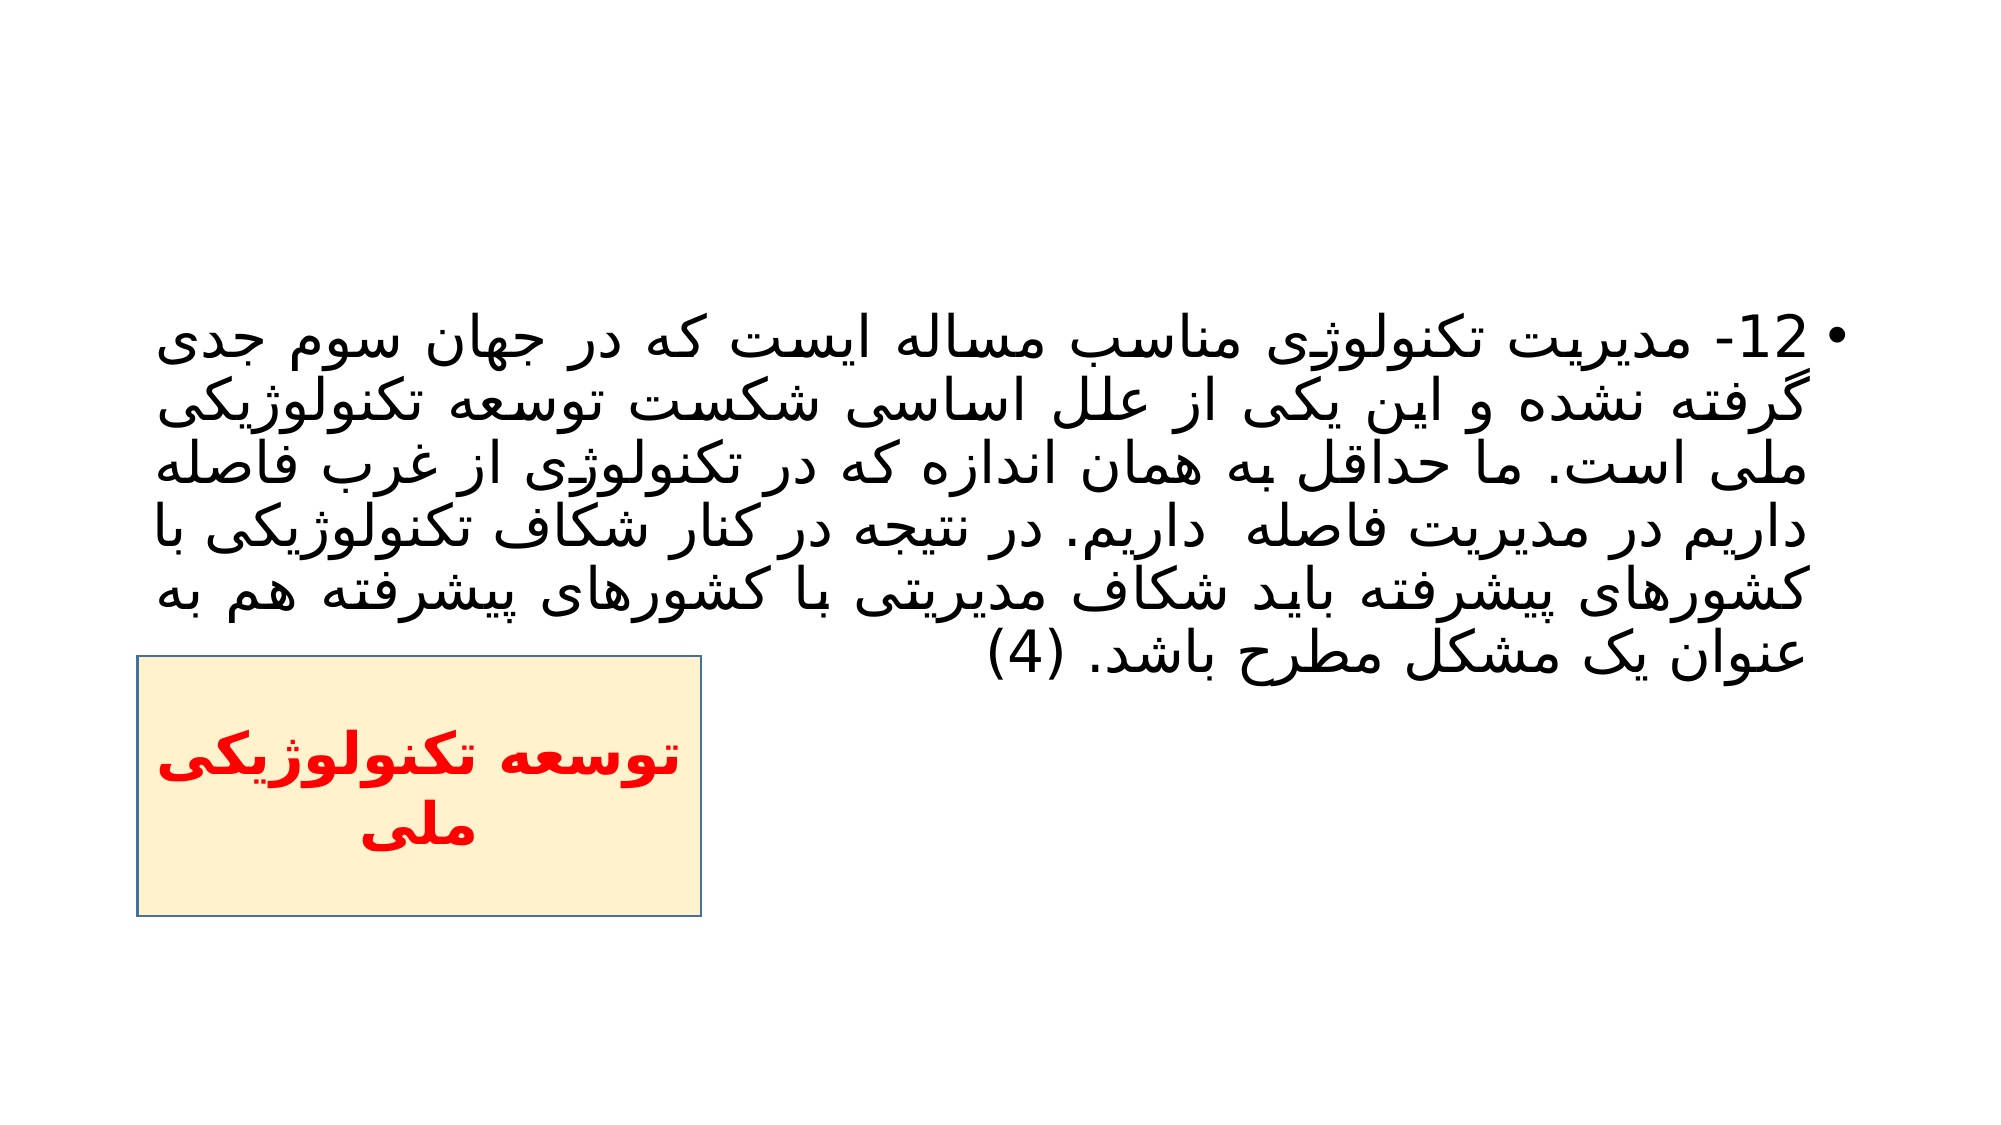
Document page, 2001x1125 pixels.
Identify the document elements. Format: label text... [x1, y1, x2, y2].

list 12- مدیریت تکنولوژی مناسب مساله ایست که در جهان سوم جدی گرفته نشده و این یکی از علل اساسی شکست توسعه تکنولوژیکی ملی است. ما حداقل به همان اندازه که در تکنولوژی از غرب فاصله داریم در مدیریت فاصله داریم. در نتیجه در کنار شکاف تکنولوژیکی با کشورهای پیشرفته باید شکاف مدیریتی با کشورهای پیشرفته هم به عنوان یک مشکل مطرح باشد. (4) [137, 299, 1863, 1014]
text_box توسعه تکنولوژیکی ملی [136, 655, 702, 917]
